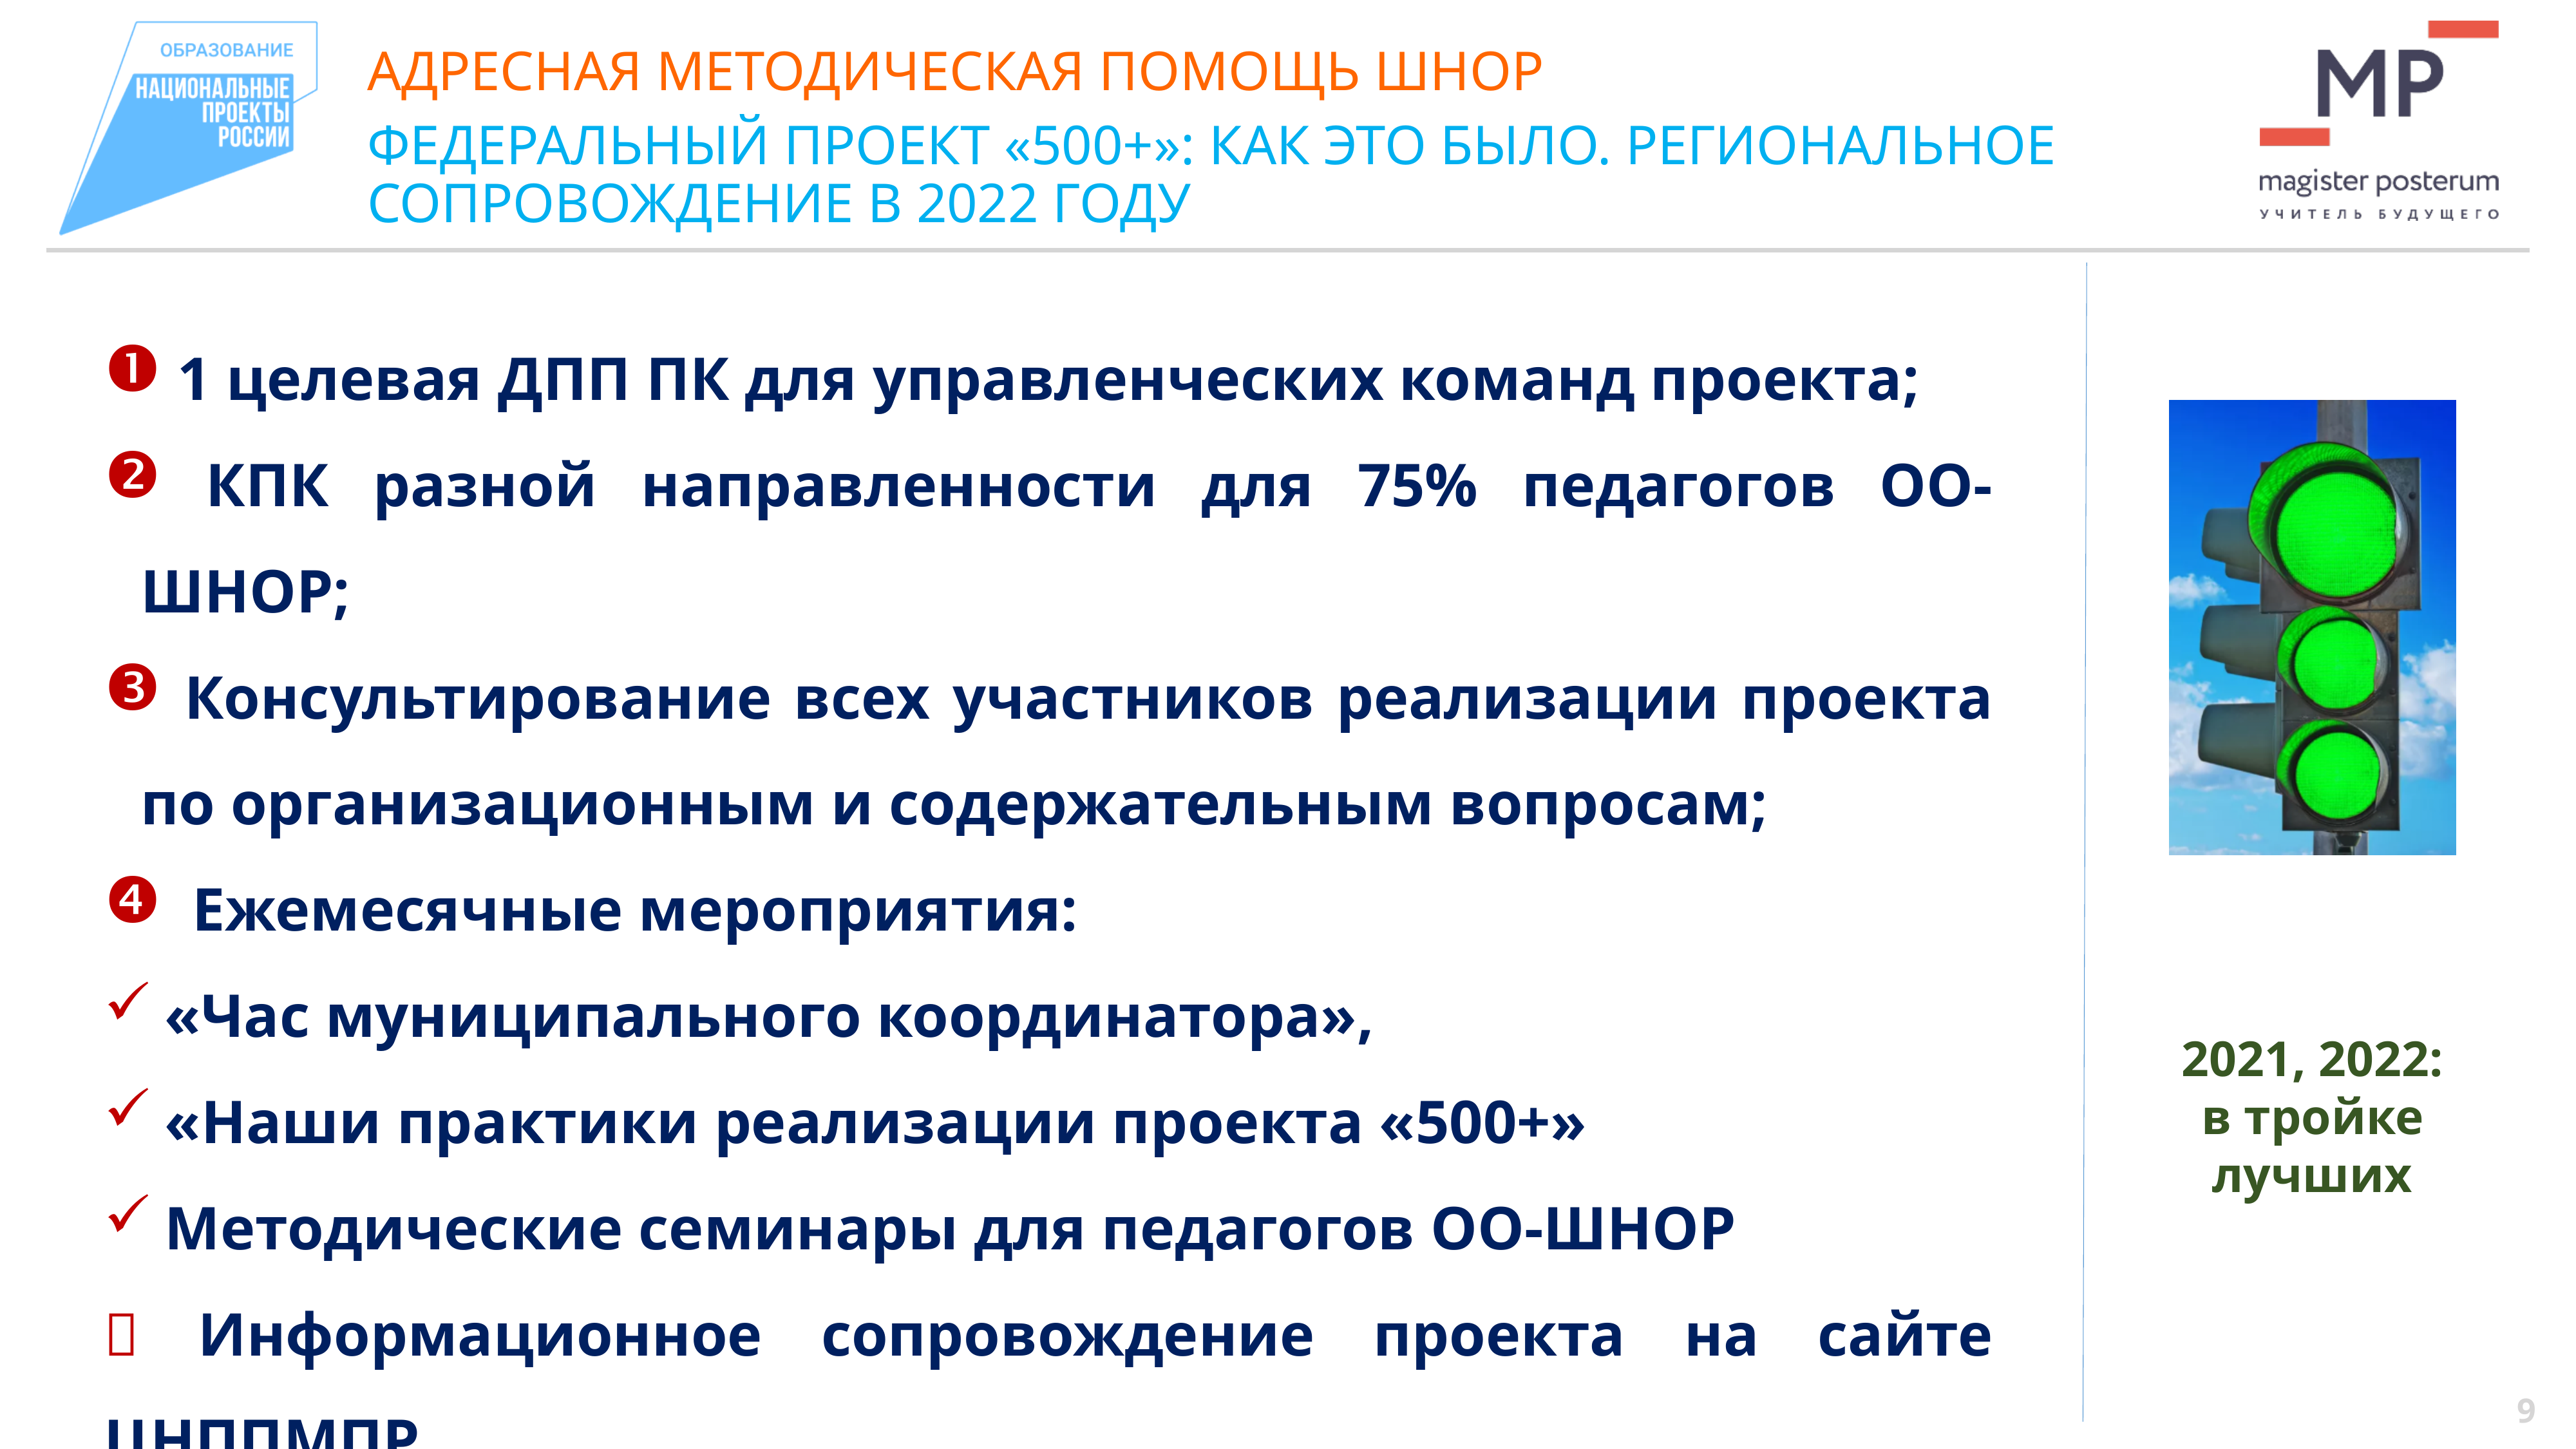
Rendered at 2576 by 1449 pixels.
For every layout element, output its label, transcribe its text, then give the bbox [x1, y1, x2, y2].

picture [2168, 400, 2456, 855]
picture [59, 21, 319, 236]
text_box 2021, 2022: в тройке лучших [2126, 1023, 2499, 1208]
slide_number 9 [2498, 1383, 2555, 1441]
text_box [345, 15, 2519, 231]
picture [2260, 21, 2499, 221]
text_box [2083, 262, 2087, 1422]
text_box АДРЕСНАЯ МЕТОДИЧЕСКАЯ ПОМОЩЬ ШНОР ФЕДЕРАЛЬНЫЙ ПРОЕКТ «500+»: КАК ЭТО БЫЛО. РЕГИОНАЛЬНОЕ СОПРОВОЖДЕНИЕ в 2022 году [361, 32, 2535, 247]
text_box 1 целевая ДПП ПК для управленческих команд проекта; КПК разной направленности для 75% педагогов ОО-ШНОР; Консультирование всех участников реализации проекта по организационным и содержательным вопросам; Ежемесячные мероприятия: «Час муниципального координатора», «Наши практики реализации проекта «500+» Методические семинары для педагогов ОО-ШНОР  Информационное сопровождение проекта на сайте ЦНППМПР [95, 301, 2005, 1449]
